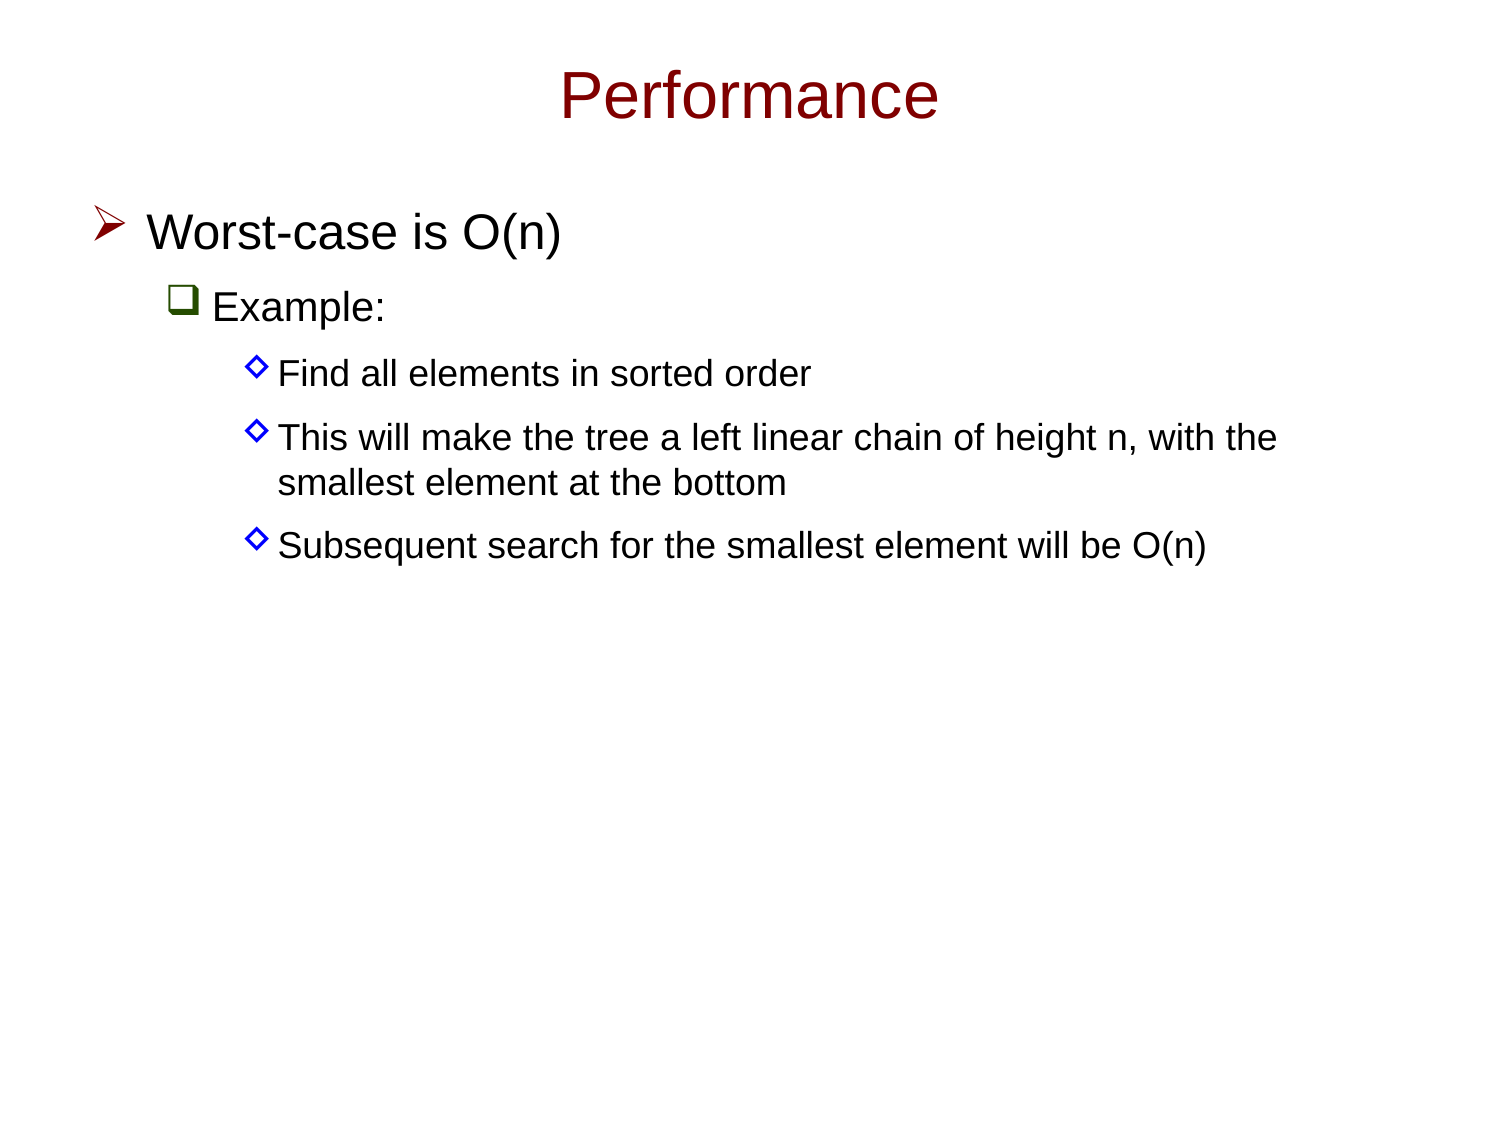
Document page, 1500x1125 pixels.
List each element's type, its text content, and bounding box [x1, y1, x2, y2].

list Worst-case is O(n) Example: Find all elements in sorted order This will make the tree a left linear chain of height n, with the smallest element at the bottom Subsequent search for the smallest element will be O(n) [74, 191, 1426, 1006]
title Performance [74, 44, 1426, 139]
